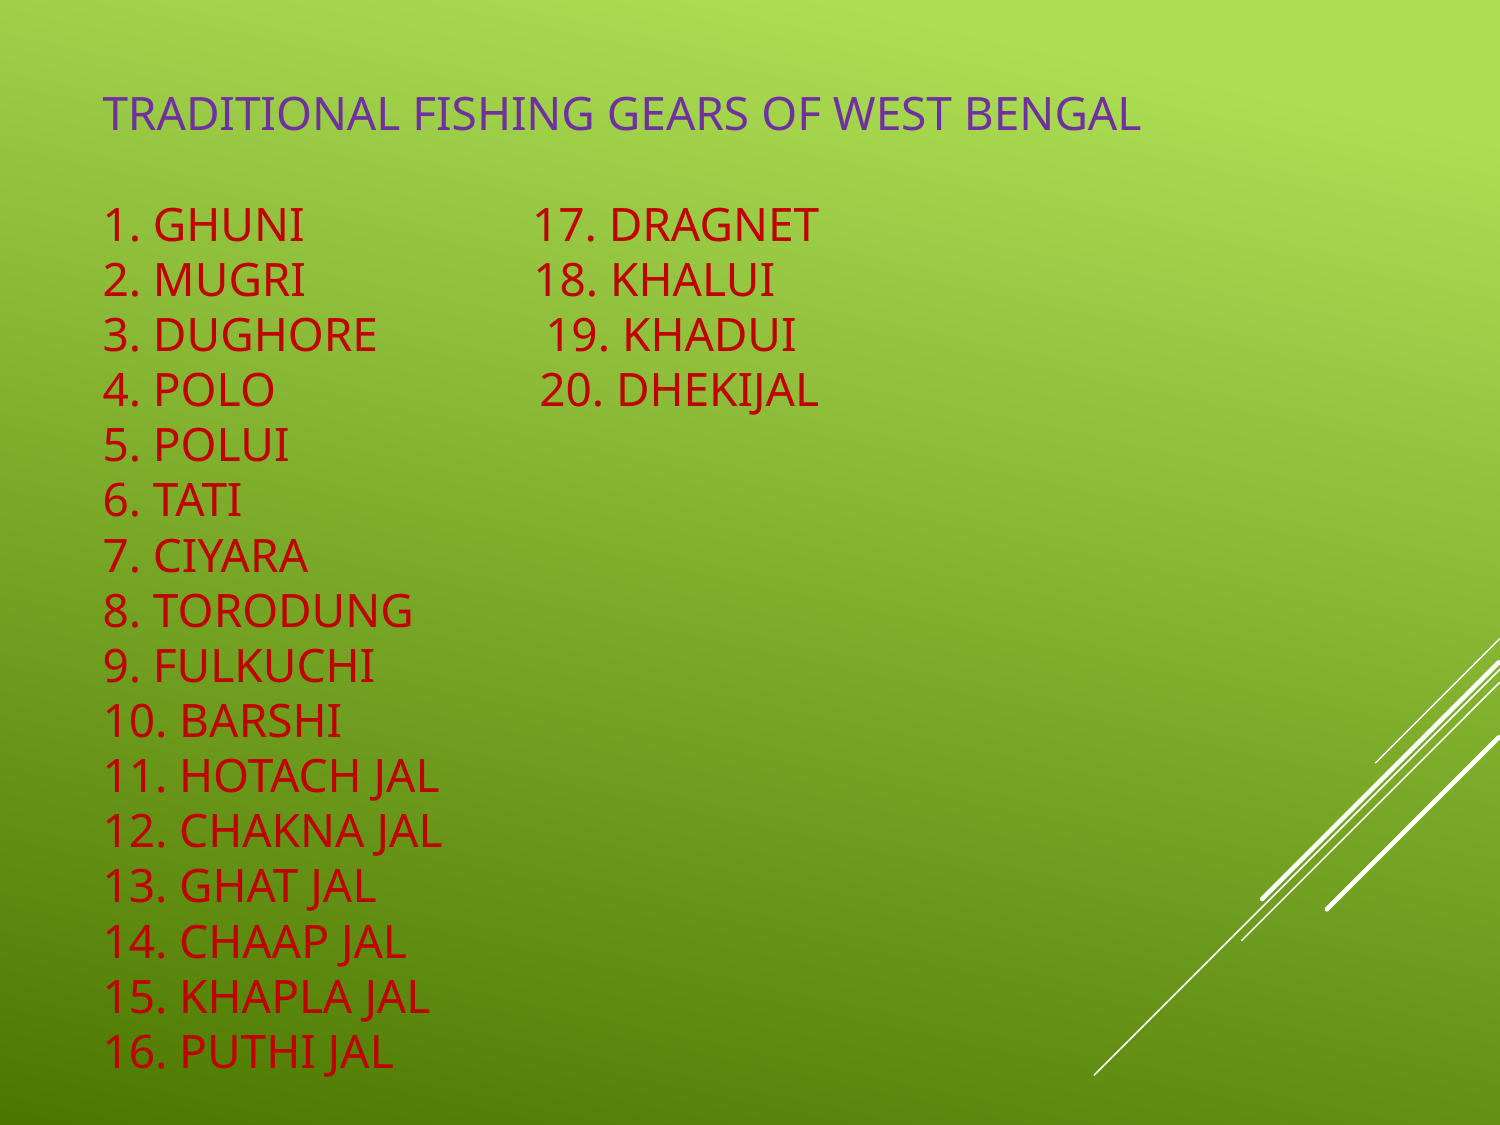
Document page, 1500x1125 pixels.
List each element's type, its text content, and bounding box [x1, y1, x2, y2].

title Traditional fishing gears of west Bengal 1. Ghuni 17. Dragnet 2. Mugri 18. khalui 3. Dughore 19. khadui 4. Polo 20. dhekijal 5. Polui 6. Tati 7. ciyara 8. Torodung 9. fulkuchi 10. Barshi 11. hotach jal 12. chakna jal 13. ghat jal 14. chaap jal 15. khapla jal 16. puthi jal [87, 75, 1475, 1088]
